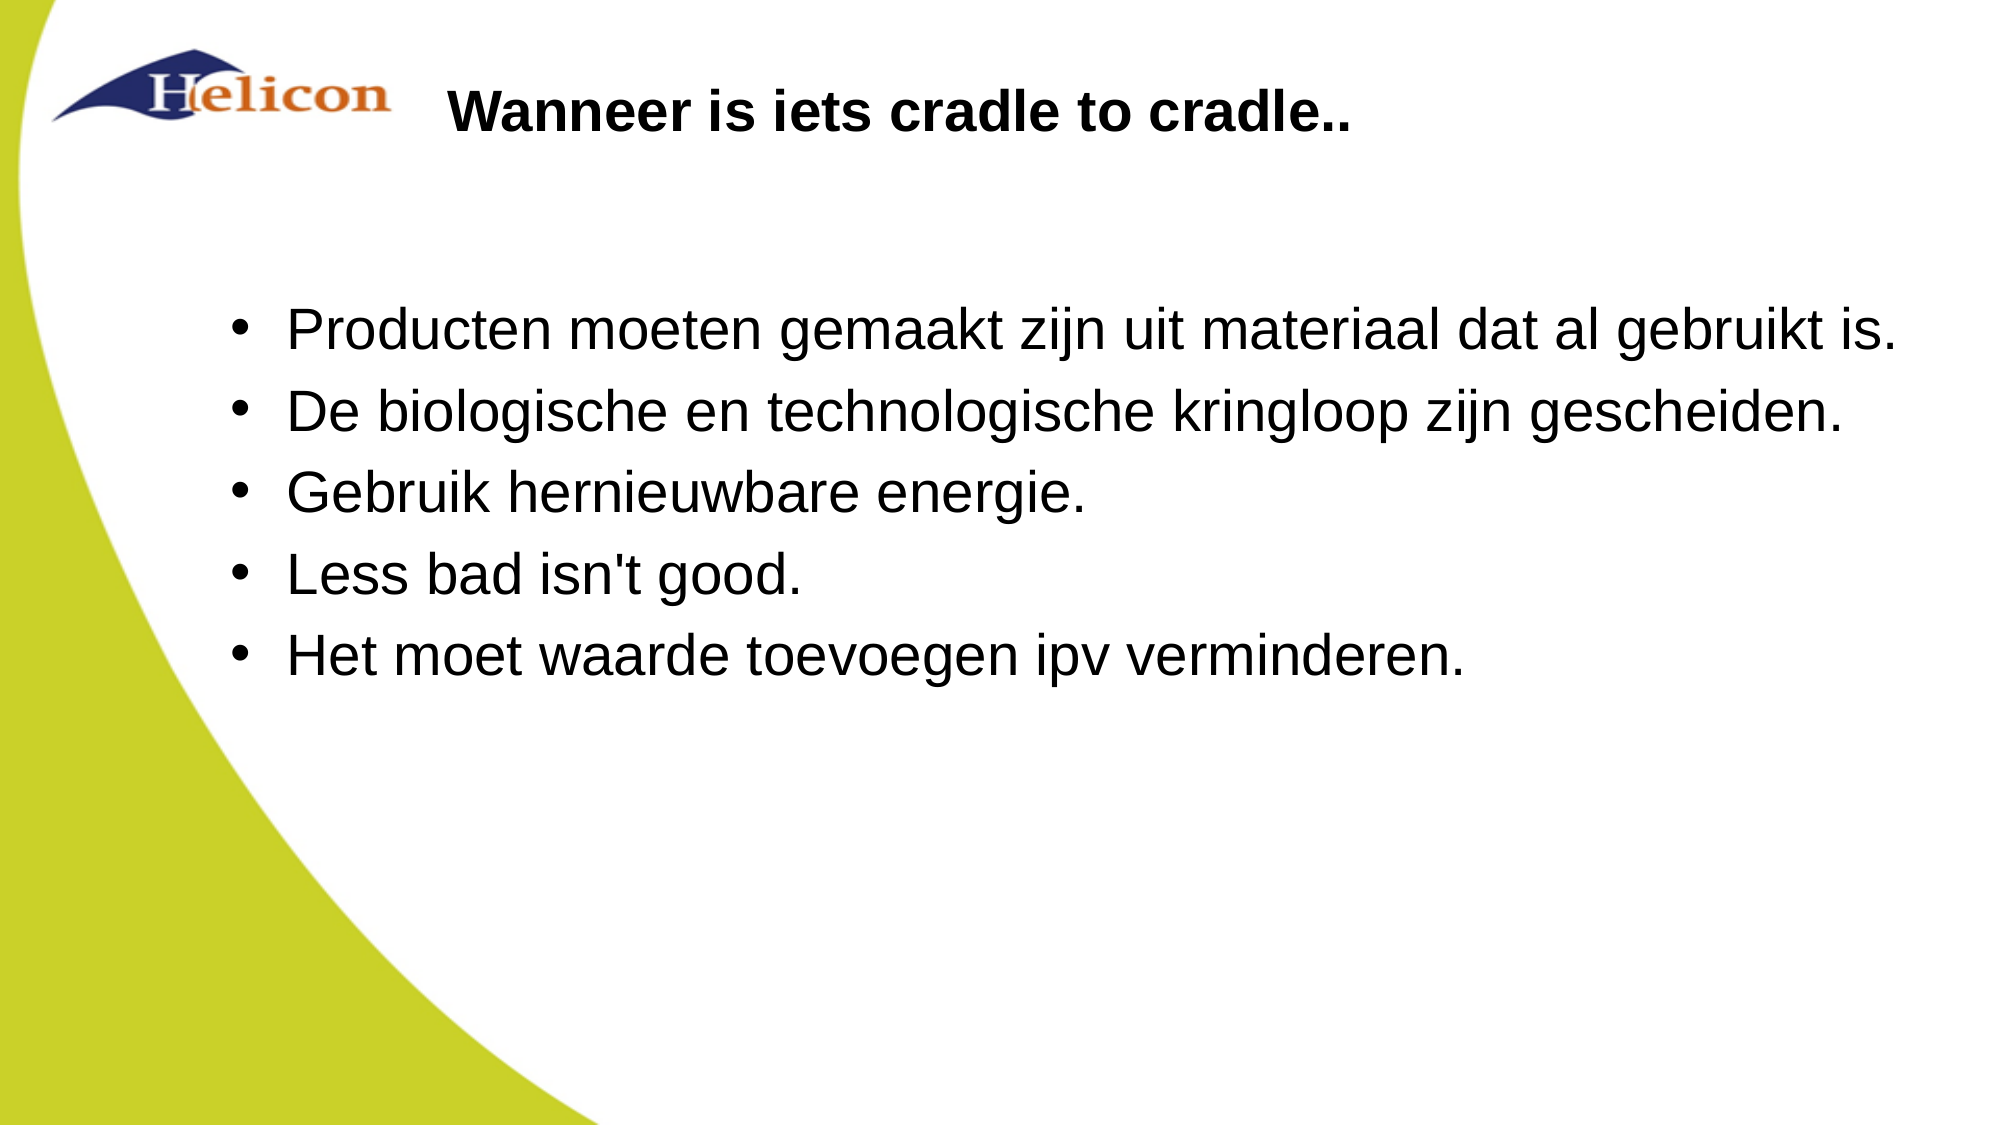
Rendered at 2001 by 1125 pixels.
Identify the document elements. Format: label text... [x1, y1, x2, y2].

title Wanneer is iets cradle to cradle.. [432, 54, 1887, 161]
list Producten moeten gemaakt zijn uit materiaal dat al gebruikt is. De biologische en technologische kringloop zijn gescheiden. Gebruik hernieuwbare energie. Less bad isn't good. Het moet waarde toevoegen ipv verminderen. [215, 283, 1980, 842]
picture [0, 0, 2000, 1125]
